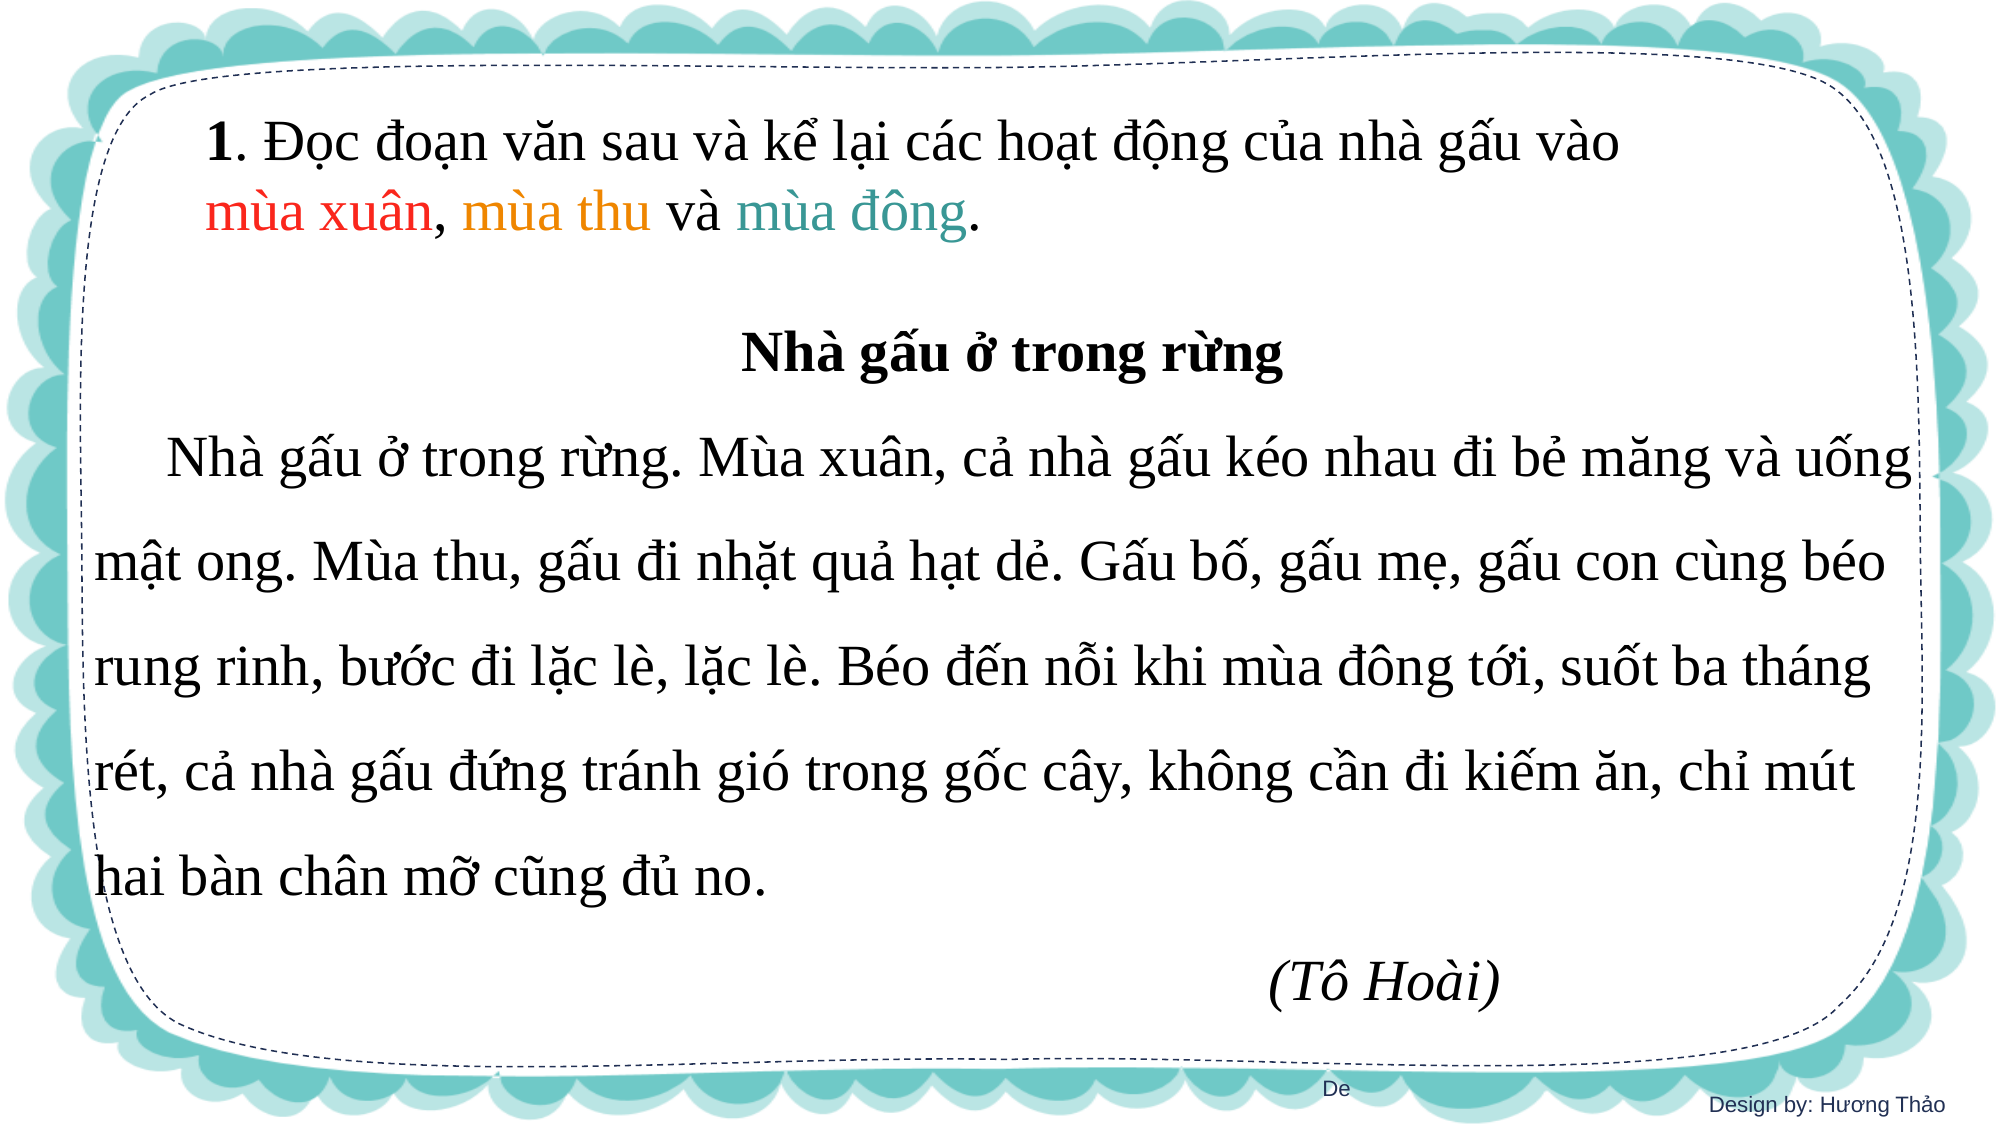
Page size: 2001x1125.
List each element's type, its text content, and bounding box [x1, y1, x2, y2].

picture [0, 0, 2001, 1125]
text_box Nhà gấu ở trong rừng Nhà gấu ở trong rừng. Mùa xuân, cả nhà gấu kéo nhau đi bẻ măng và uống mật ong. Mùa thu, gấu đi nhặt quả hạt dẻ. Gấu bố, gấu mẹ, gấu con cùng béo rung rinh, bước đi lặc lè, lặc lè. Béo đến nỗi khi mùa đông tới, suốt ba tháng rét, cả nhà gấu đứng tránh gió trong gốc cây, không cần đi kiếm ăn, chỉ mút hai bàn chân mỡ cũng đủ no. (Tô Hoài) [79, 270, 1947, 1020]
text_box 1. Đọc đoạn văn sau và kể lại các hoạt động của nhà gấu vào mùa xuân, mùa thu và mùa đông. [190, 94, 1666, 250]
